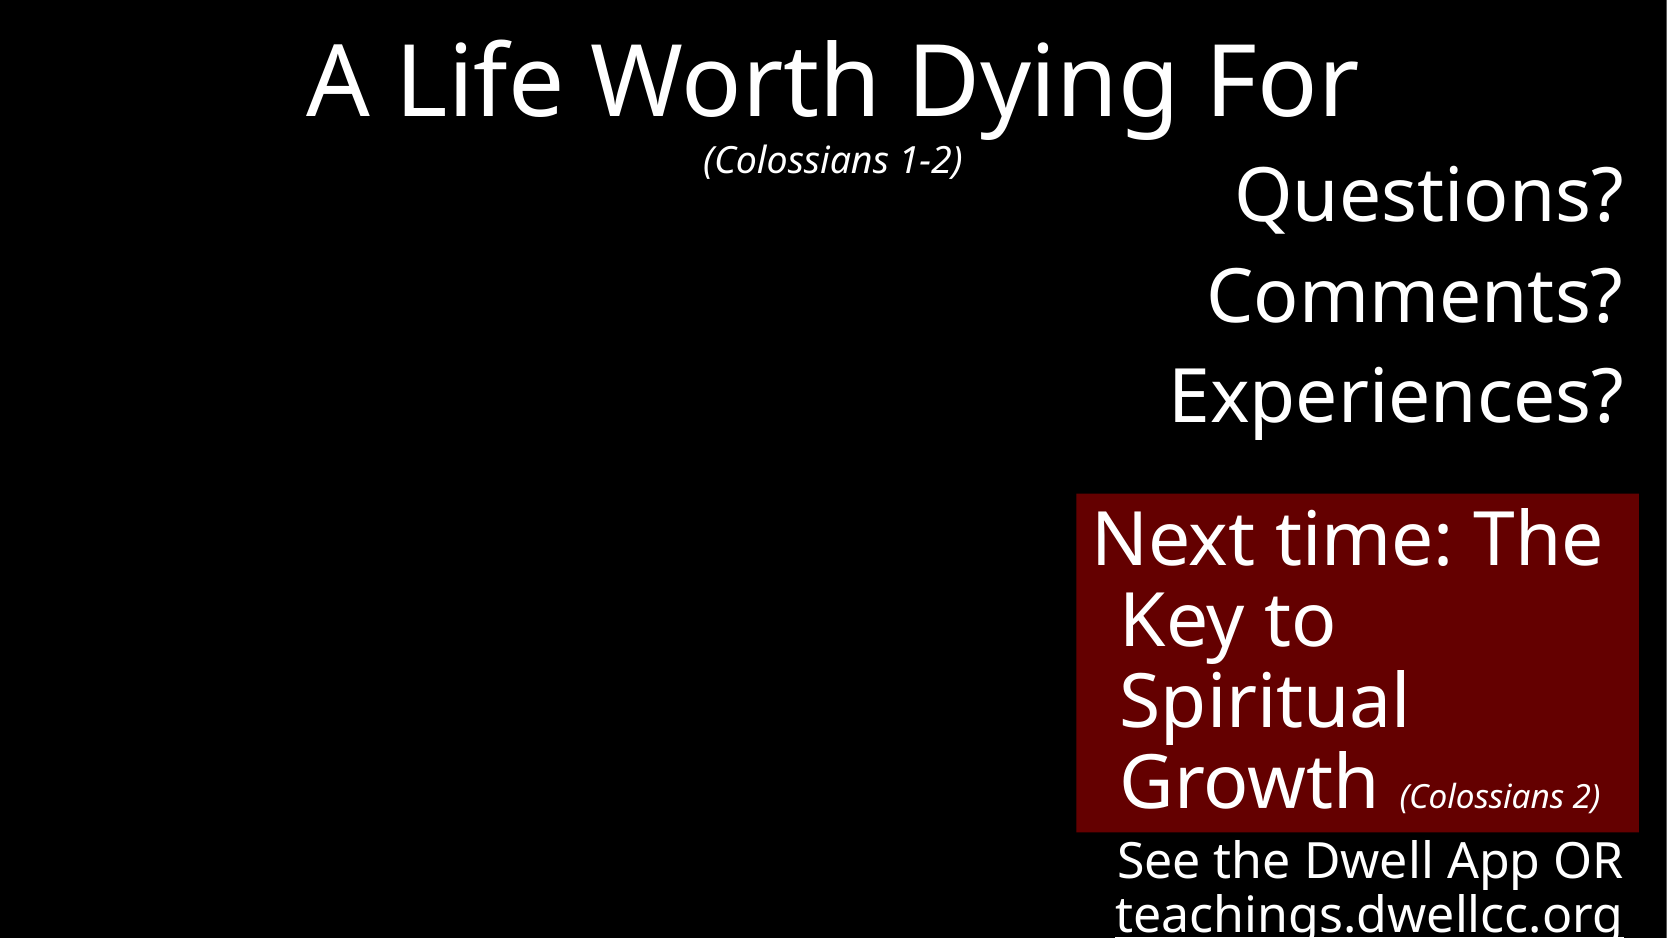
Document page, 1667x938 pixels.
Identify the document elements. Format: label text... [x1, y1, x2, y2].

list Questions? Comments? Experiences? risleys@dwellcc.org See the Dwell App OR teachings.dwellcc.org [1009, 157, 1640, 907]
text_box [27, 145, 1009, 907]
title A Life Worth Dying For (Colossians 1-2) [27, 41, 1640, 157]
text_box Next time: The Key to Spiritual Growth (Colossians 2) [1076, 493, 1639, 833]
